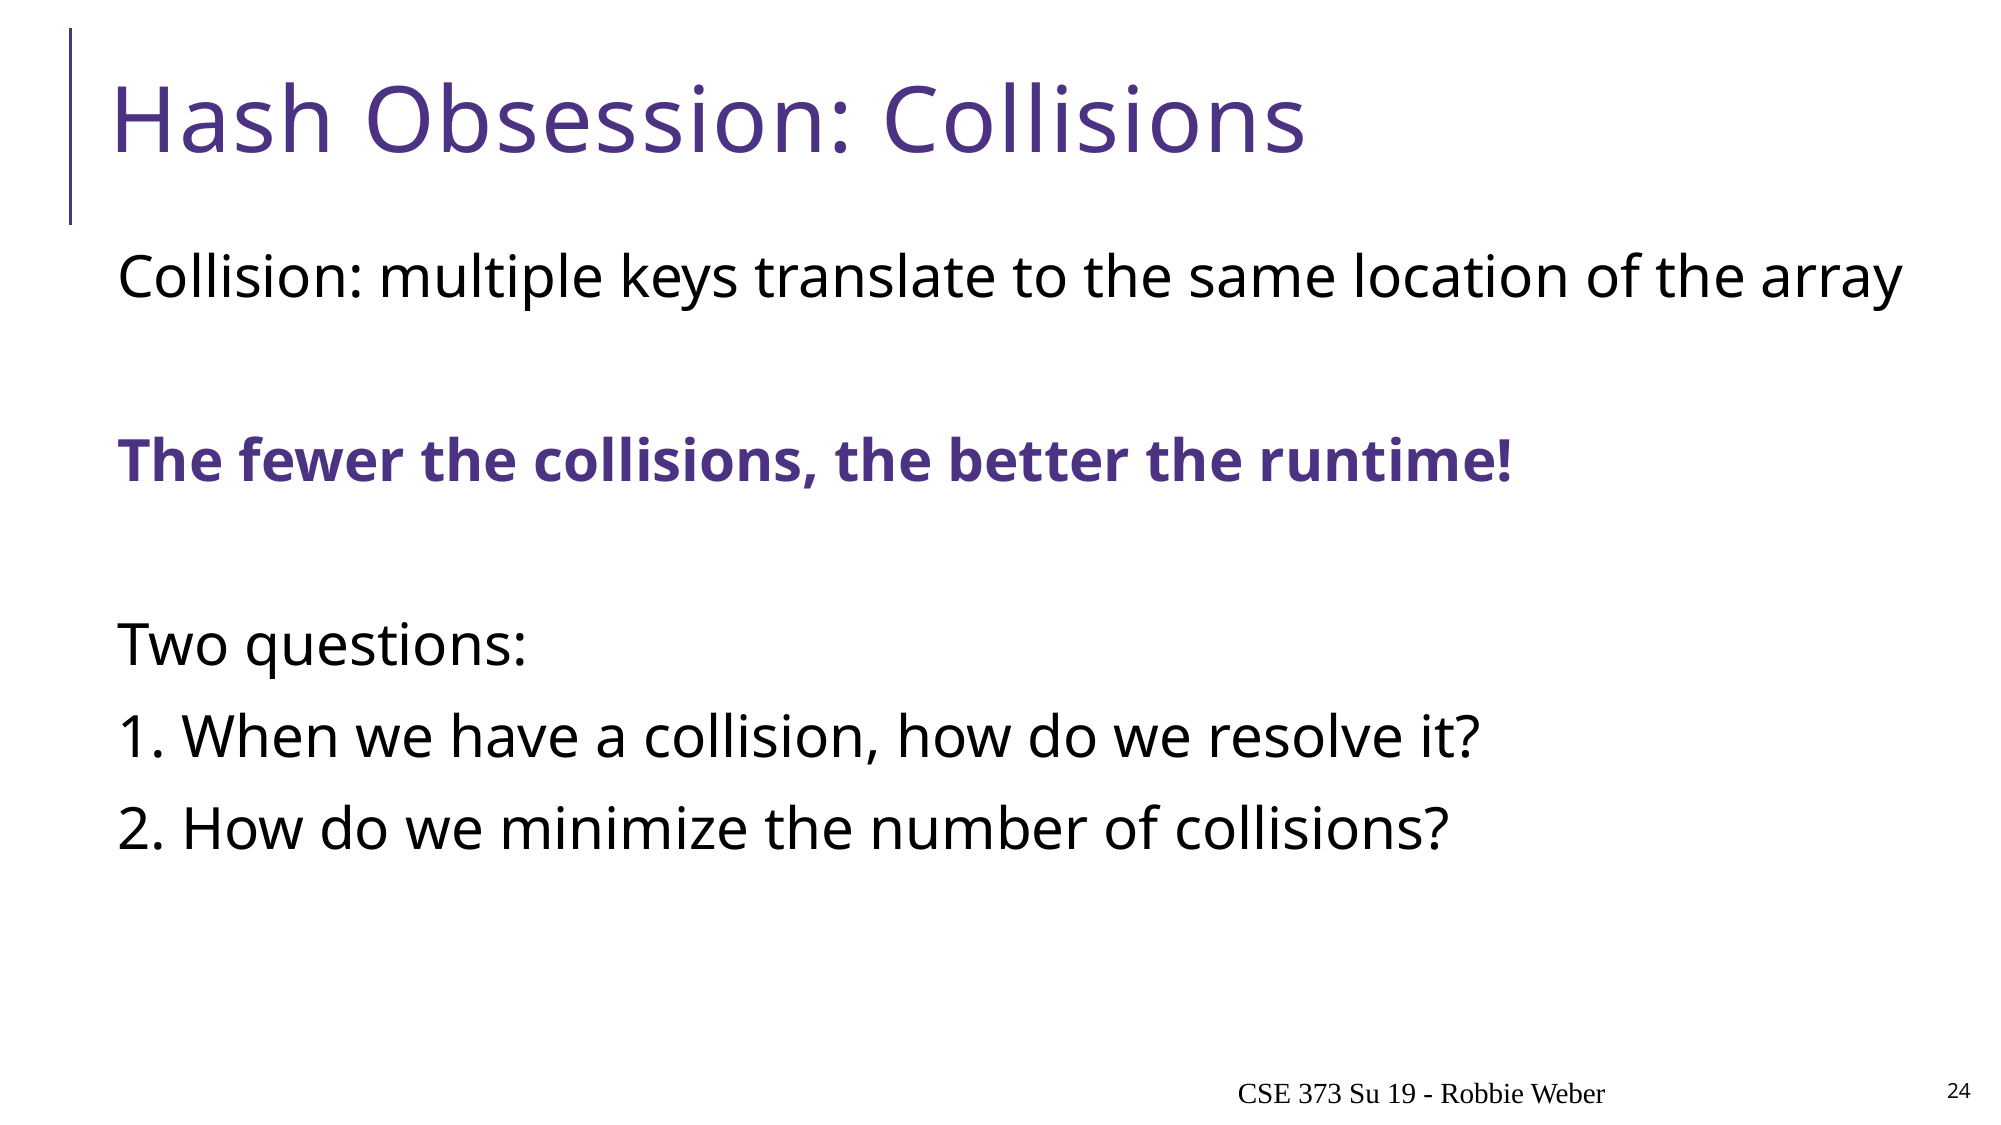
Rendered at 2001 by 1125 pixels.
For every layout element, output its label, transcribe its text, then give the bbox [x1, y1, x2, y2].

list Collision: multiple keys translate to the same location of the array The fewer the collisions, the better the runtime! Two questions: 1. When we have a collision, how do we resolve it? 2. How do we minimize the number of collisions? [94, 240, 1930, 1035]
title Hash Obsession: Collisions [94, 43, 1930, 210]
footer CSE 373 Su 19 - Robbie Weber [937, 1069, 1906, 1115]
slide_number 24 [1916, 1069, 1986, 1115]
